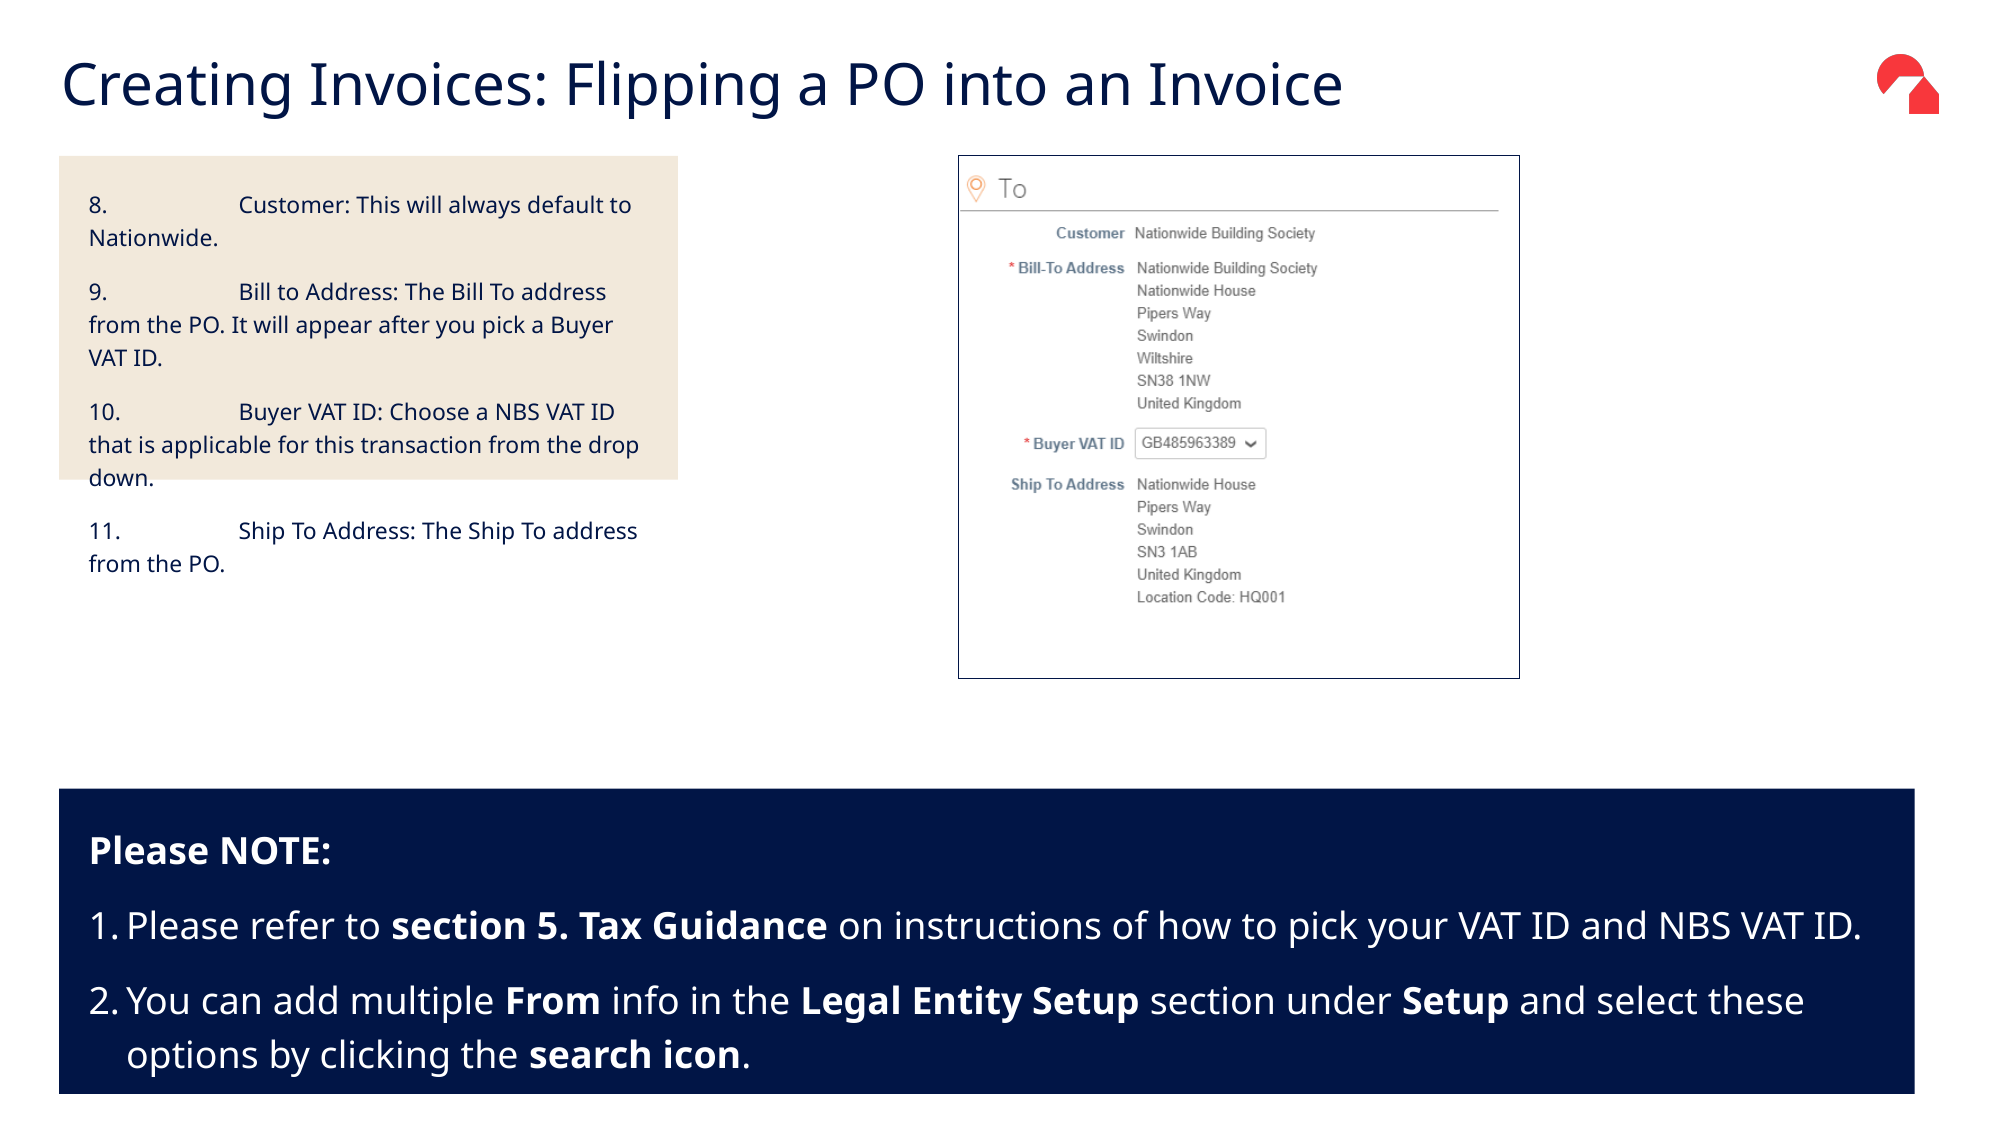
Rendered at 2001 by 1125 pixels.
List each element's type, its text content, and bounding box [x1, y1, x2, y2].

text_box Please NOTE: Please refer to section 5. Tax Guidance on instructions of how to pick your VAT ID and NBS VAT ID. You can add multiple From info in the Legal Entity Setup section under Setup and select these options by clicking the search icon. [59, 788, 1915, 1094]
title Creating Invoices: Flipping a PO into an Invoice [60, 54, 1857, 173]
text_box 8. Customer: This will always default to Nationwide. 9. Bill to Address: The Bill To address from the PO. It will appear after you pick a Buyer VAT ID. 10. Buyer VAT ID: Choose a NBS VAT ID that is applicable for this transaction from the drop down. 11. Ship To Address: The Ship To address from the PO. [59, 155, 678, 480]
picture [958, 155, 1520, 679]
picture [1877, 54, 1939, 114]
